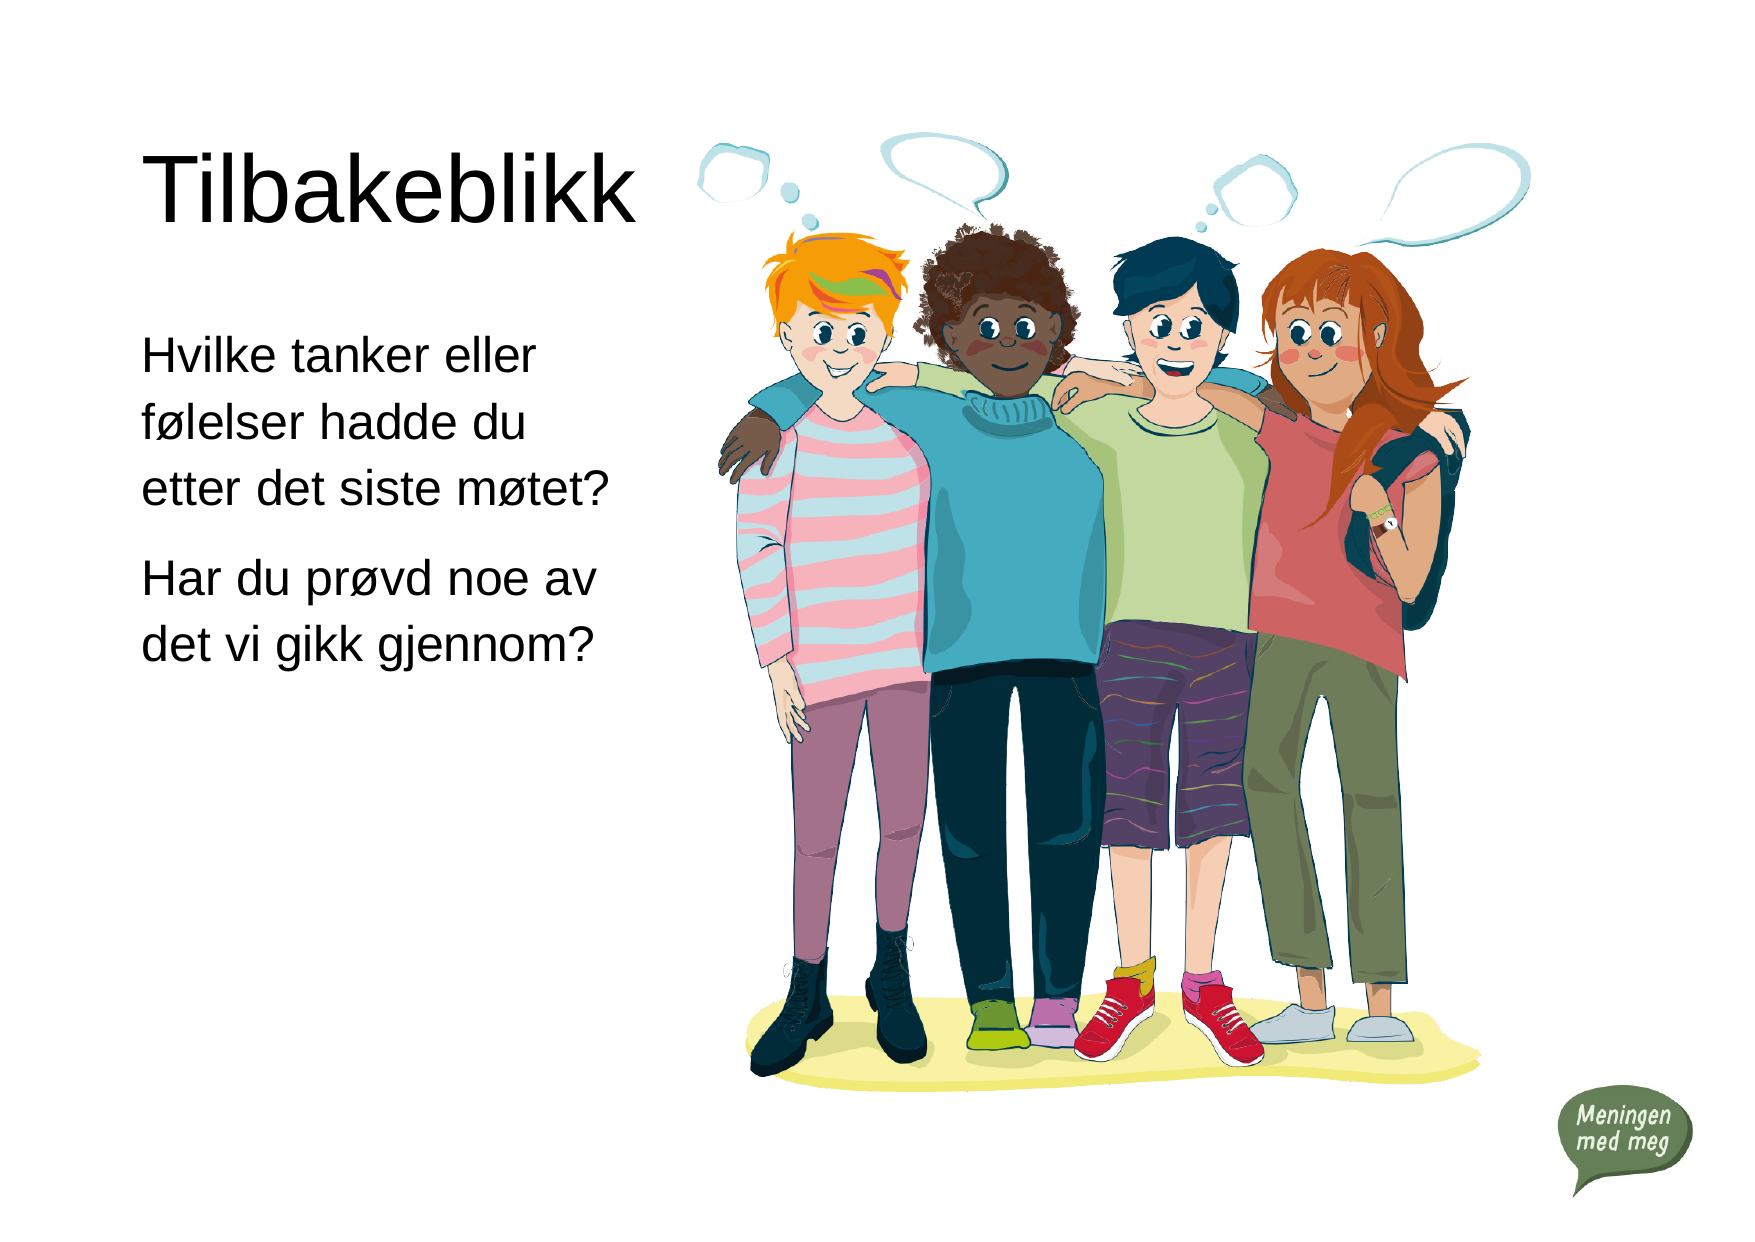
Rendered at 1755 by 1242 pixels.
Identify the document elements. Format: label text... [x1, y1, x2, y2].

title Tilbakeblikk [139, 124, 645, 335]
text_box Hvilke tanker eller følelser hadde du etter det siste møtet? Har du prøvd noe av det vi gikk gjennom? [139, 313, 614, 672]
picture [697, 132, 1531, 1093]
picture [1557, 1084, 1693, 1198]
